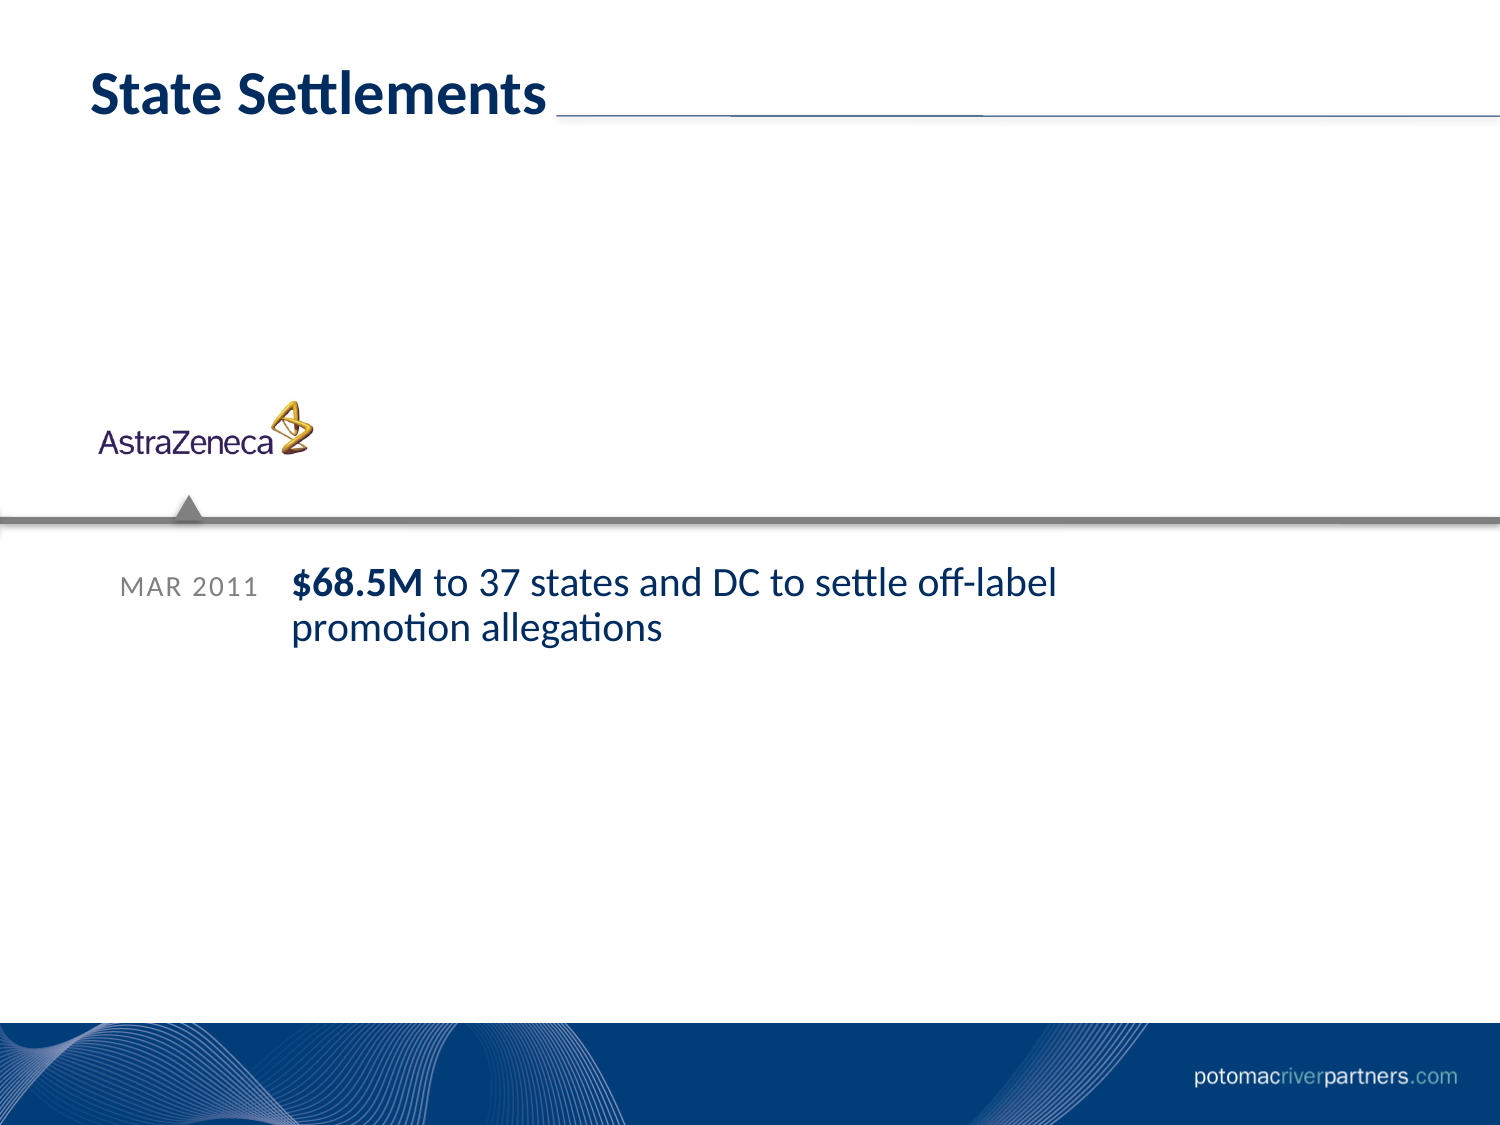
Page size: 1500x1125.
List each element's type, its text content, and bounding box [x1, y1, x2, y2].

picture [0, 1023, 1500, 1125]
title State Settlements [75, 45, 1425, 233]
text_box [0, 364, 1500, 661]
